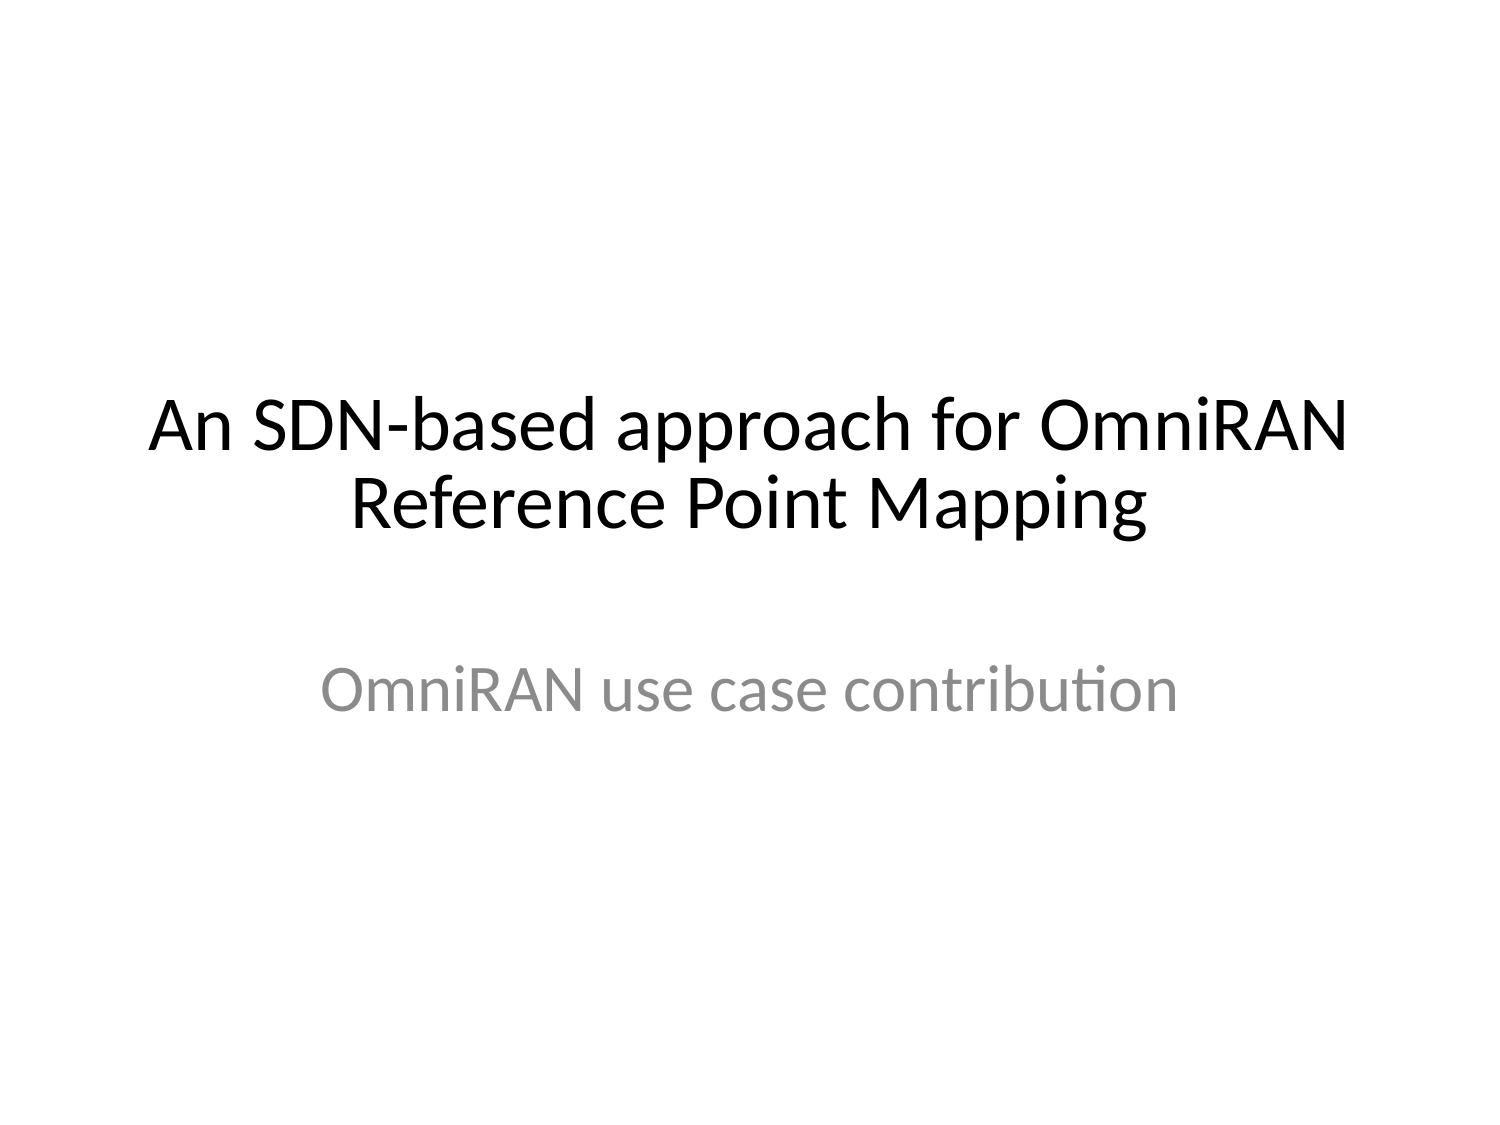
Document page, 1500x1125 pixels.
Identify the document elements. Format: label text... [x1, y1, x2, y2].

subtitle OmniRAN use case contribution [225, 637, 1275, 925]
title An SDN-based approach for OmniRAN Reference Point Mapping [112, 349, 1388, 591]
